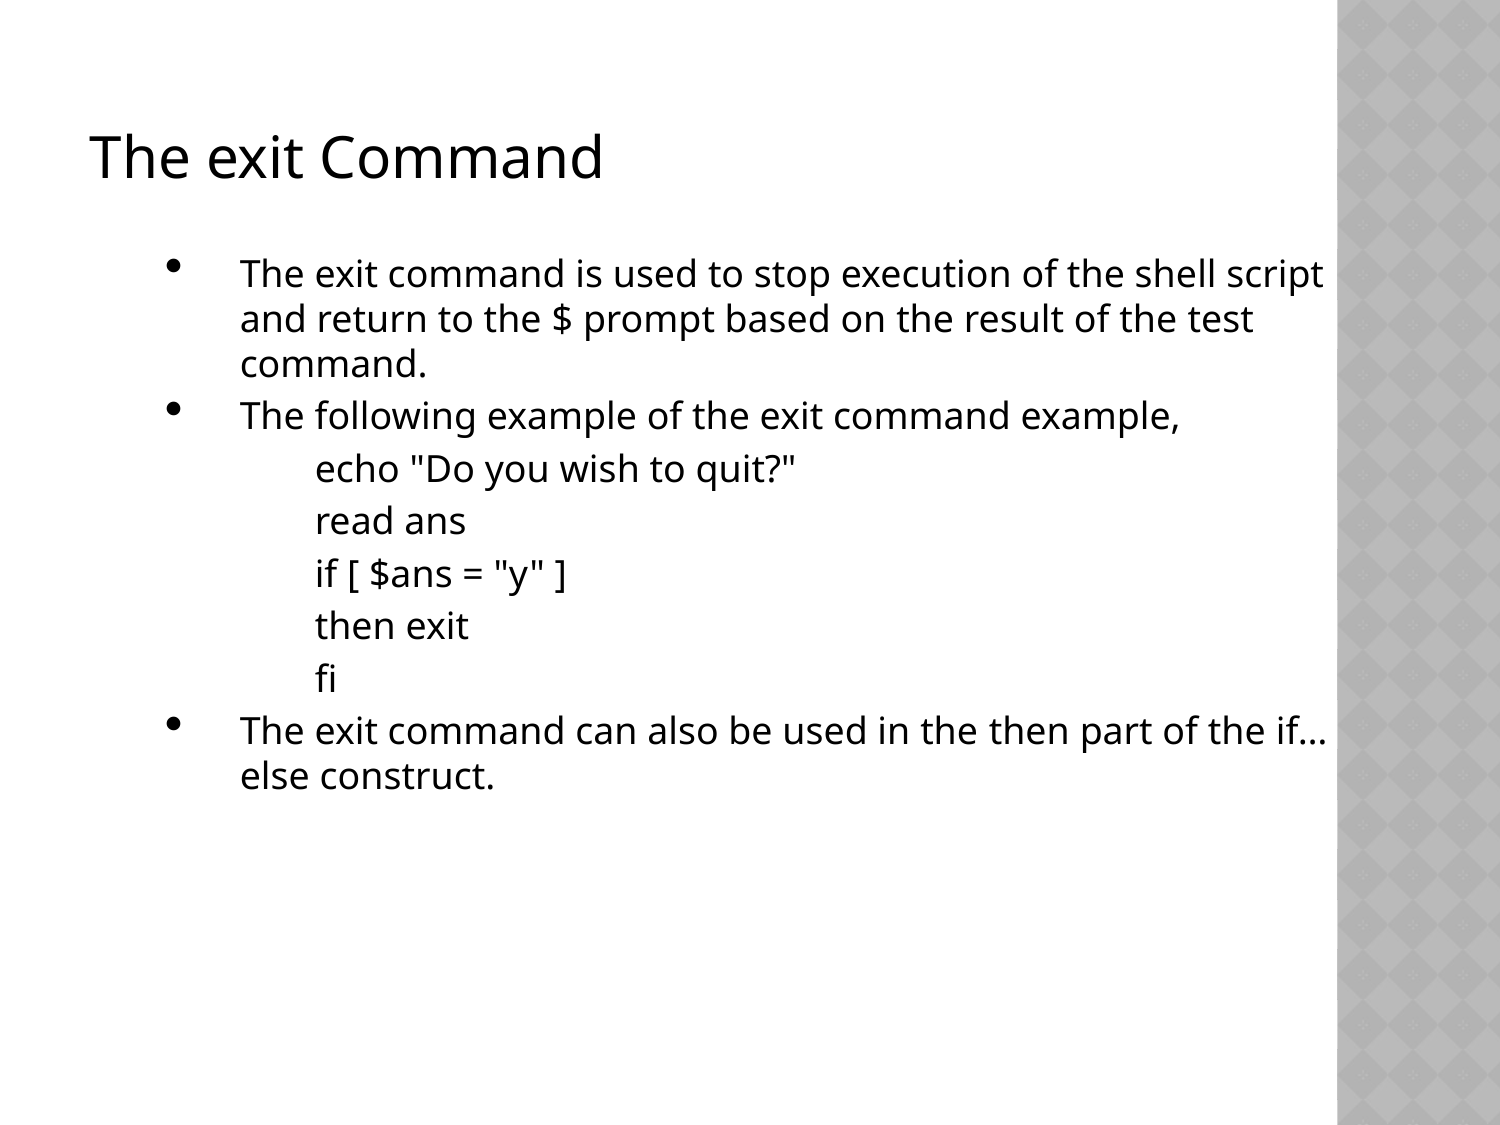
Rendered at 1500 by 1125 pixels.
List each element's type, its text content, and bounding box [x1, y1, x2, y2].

list The exit Command The exit command is used to stop execution of the shell script and return to the $ prompt based on the result of the test command. The following example of the exit command example, echo "Do you wish to quit?" read ans if [ $ans = "y" ] then exit fi The exit command can also be used in the then part of the if…else construct. [75, 112, 1388, 1059]
